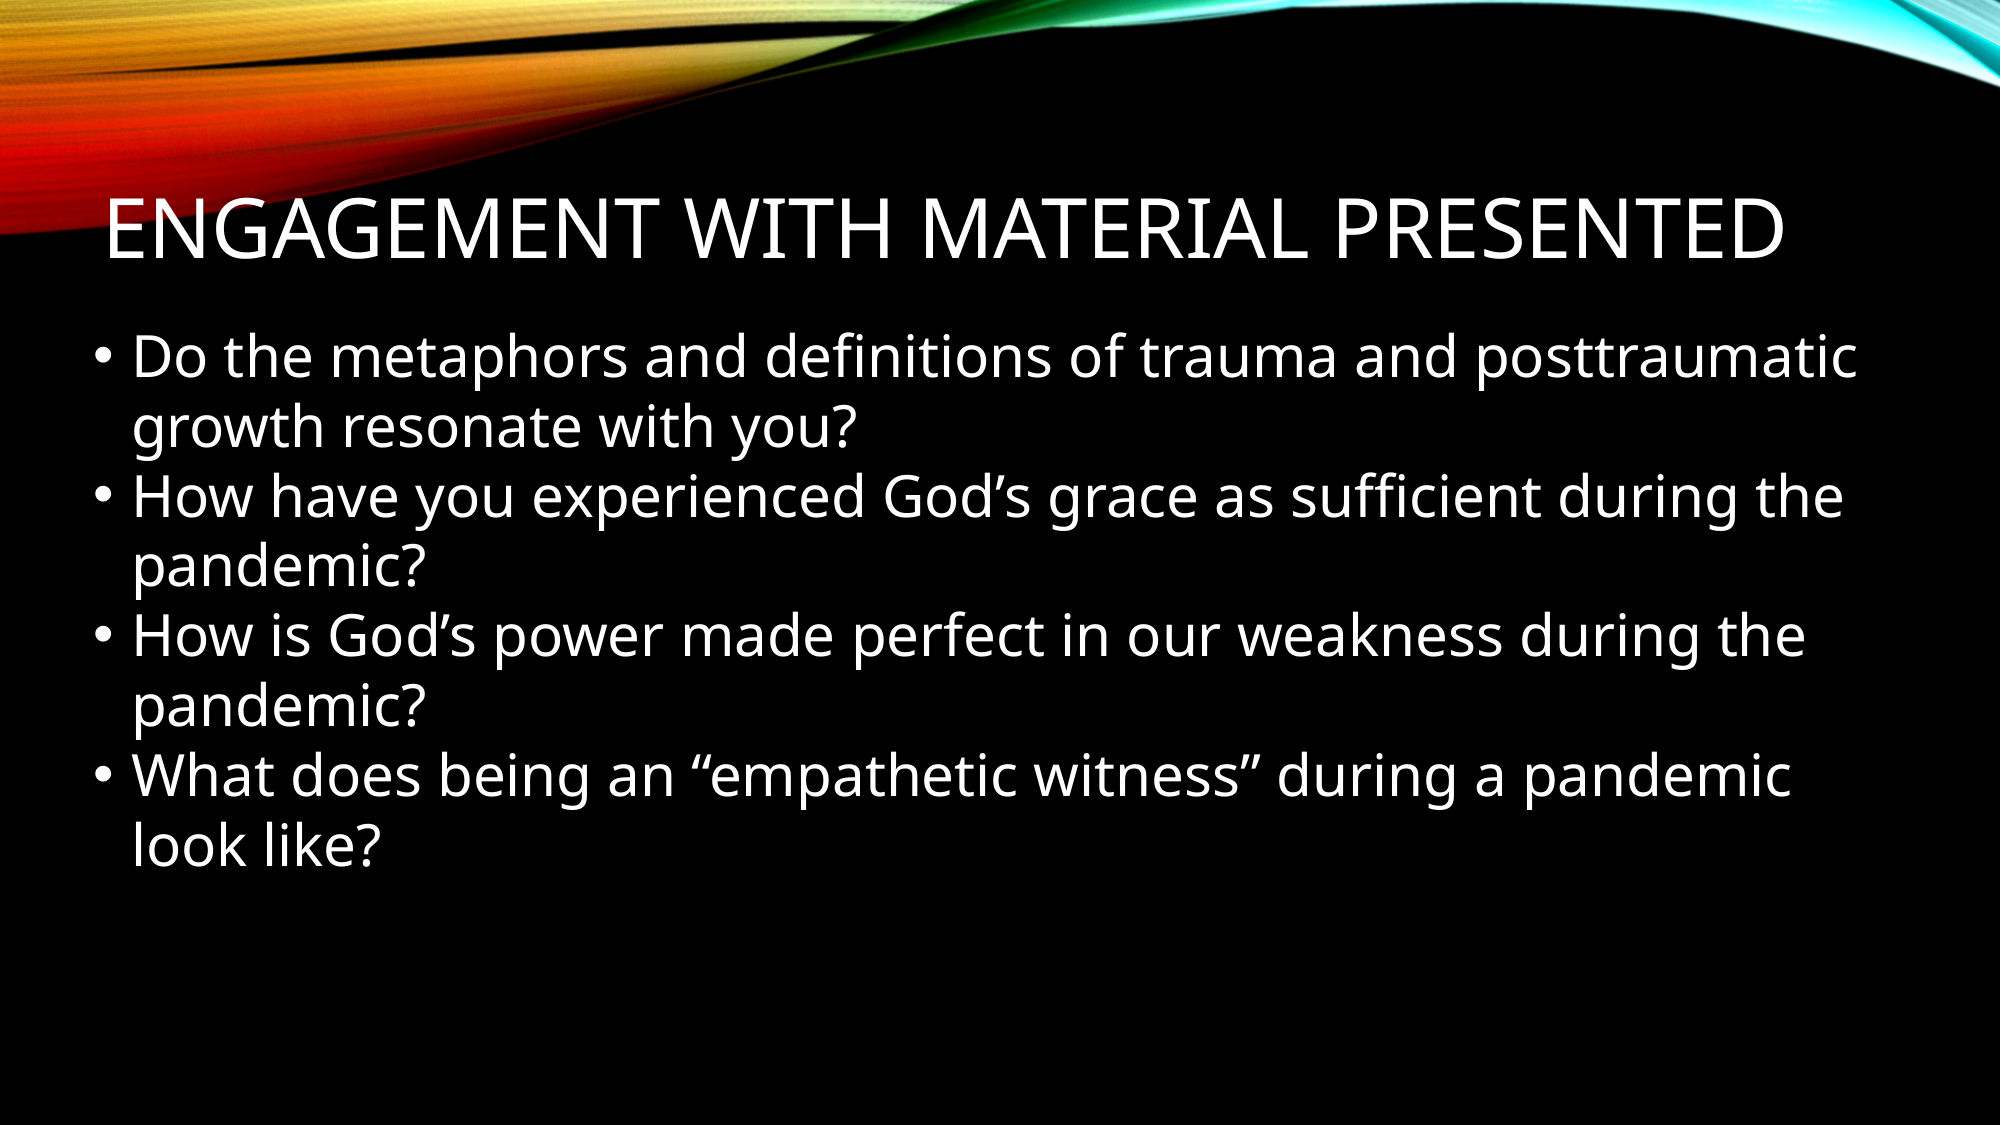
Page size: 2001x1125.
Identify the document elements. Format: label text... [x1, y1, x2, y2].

title Engagement with material presented [87, 125, 1888, 338]
picture [0, 0, 2000, 237]
list Do the metaphors and definitions of trauma and posttraumatic growth resonate with you? How have you experienced God’s grace as sufficient during the pandemic? How is God’s power made perfect in our weakness during the pandemic? What does being an “empathetic witness” during a pandemic look like? [78, 311, 1875, 972]
